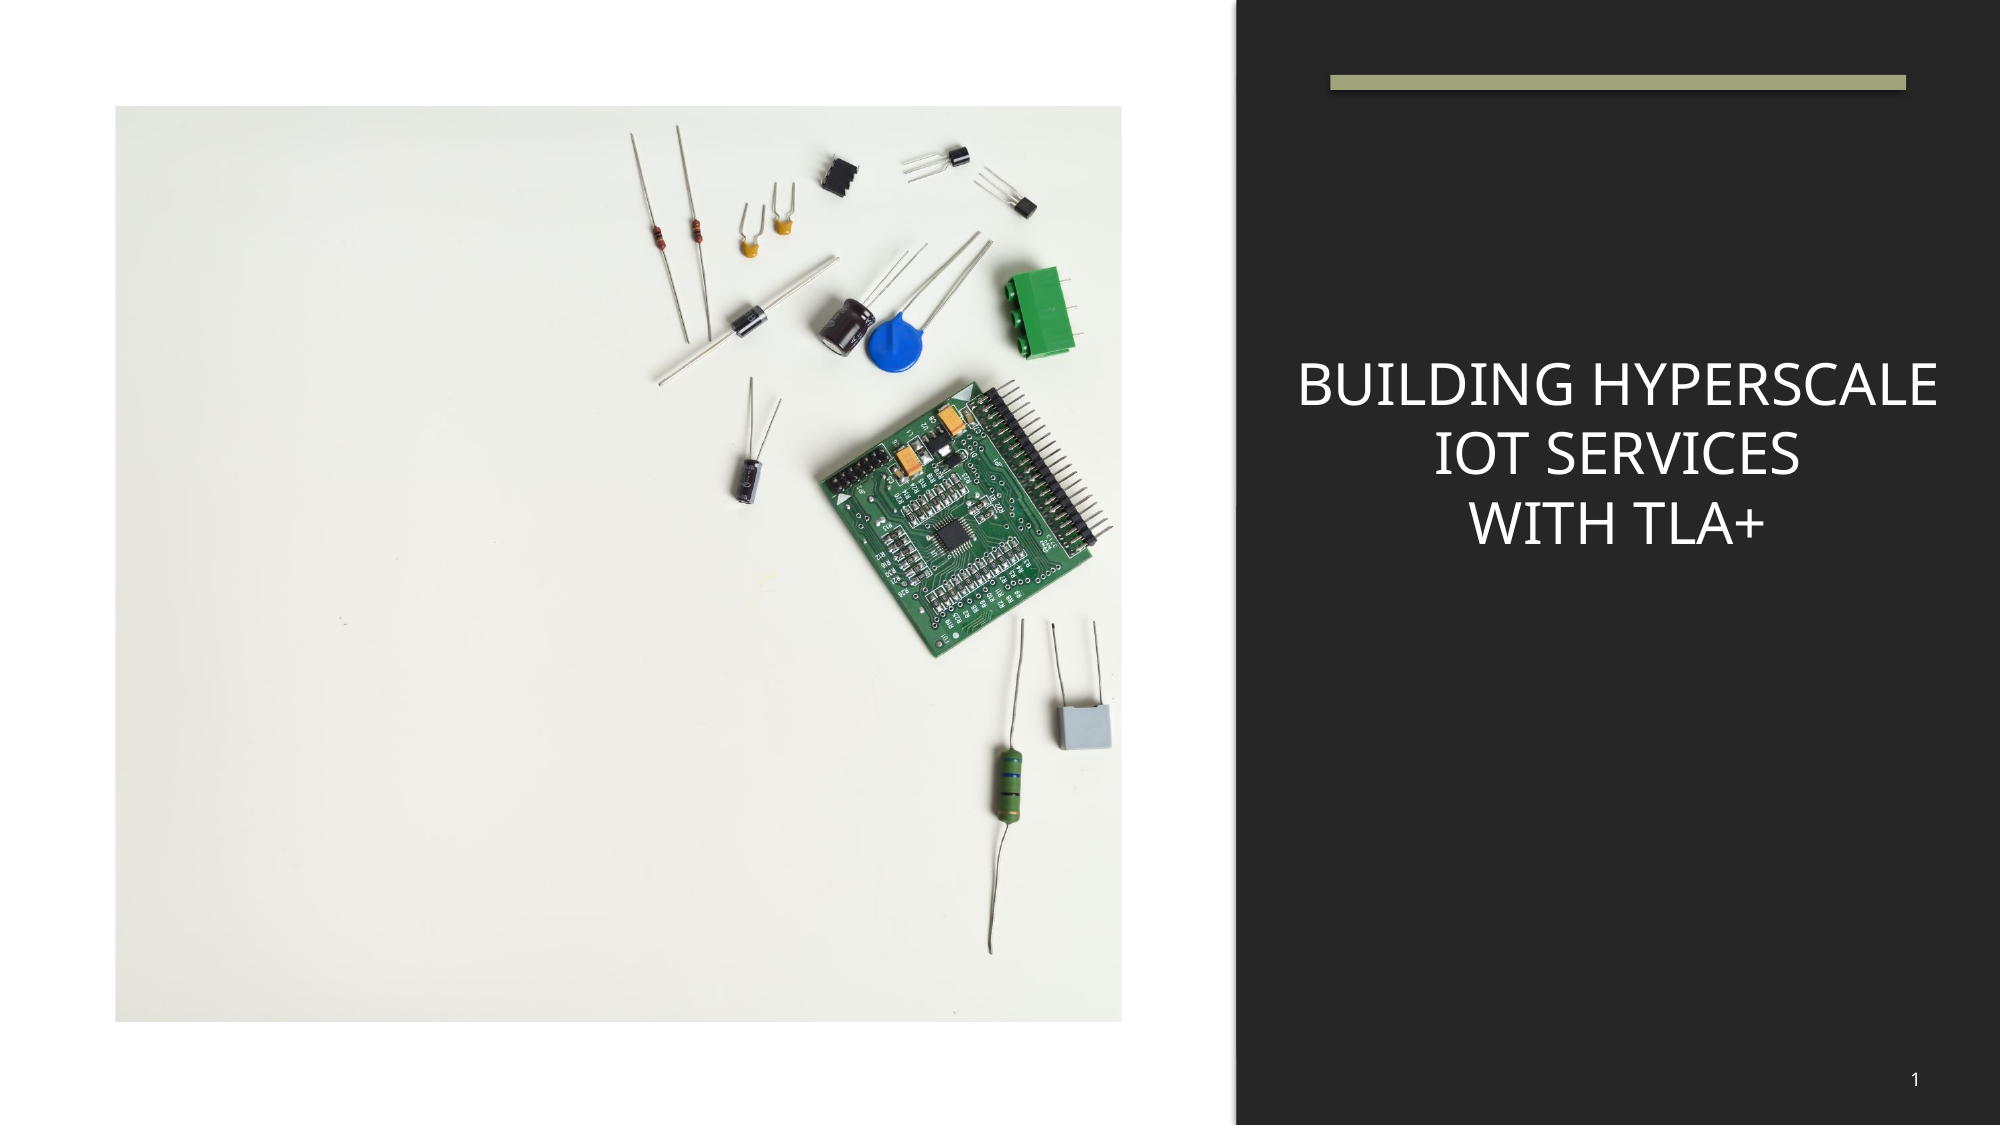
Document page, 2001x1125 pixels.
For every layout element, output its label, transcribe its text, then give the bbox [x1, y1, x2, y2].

text_box [1235, 0, 2000, 1125]
text_box [0, 0, 1233, 1125]
picture [114, 105, 1123, 1023]
title Building Hyperscale IOT Services With TLA+ [1236, 141, 2000, 762]
slide_number 1 [1769, 1050, 1937, 1110]
text_box [1329, 74, 1907, 91]
